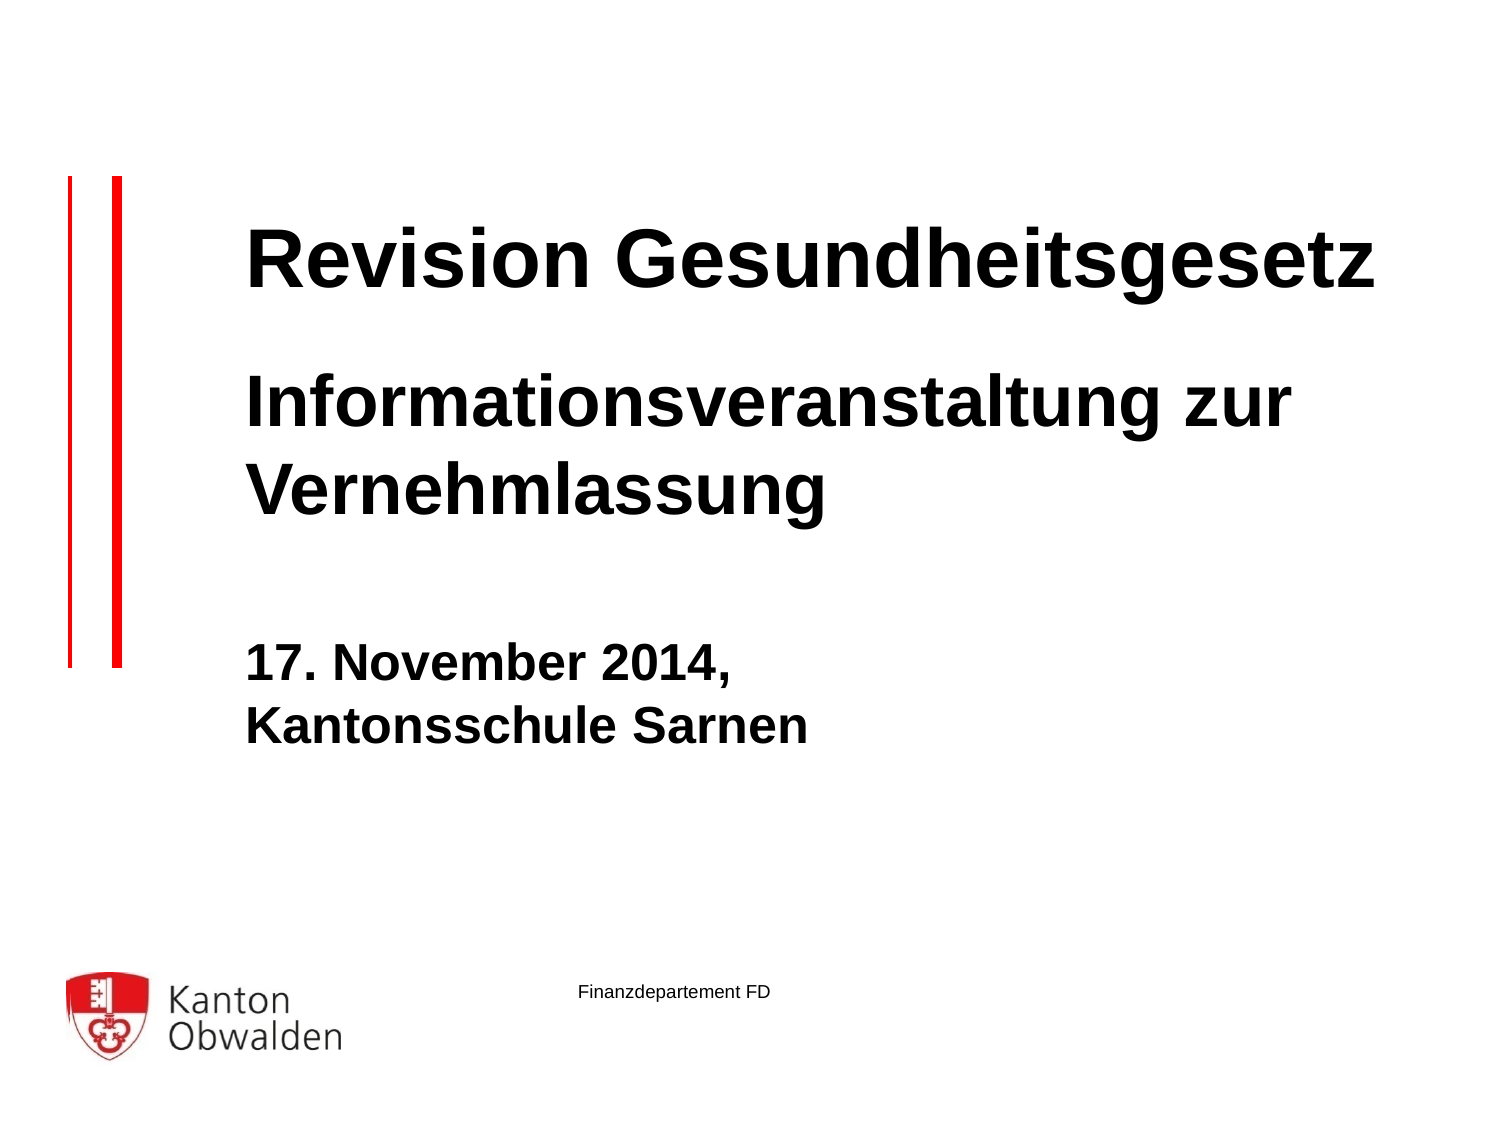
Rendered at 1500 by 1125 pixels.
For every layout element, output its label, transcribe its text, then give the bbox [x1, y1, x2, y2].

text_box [70, 972, 527, 1064]
text_box Revision Gesundheitsgesetz Informationsveranstaltung zur Vernehmlassung 17. November 2014, Kantonsschule Sarnen [230, 432, 1454, 870]
picture [66, 974, 334, 1066]
text_box Revision Gesundheitsgesetz Informationsveranstaltung zur Vernehmlassung 17. November 2014, Kantonsschule Sarnen [230, 196, 1454, 419]
text_box [242, 361, 1478, 690]
